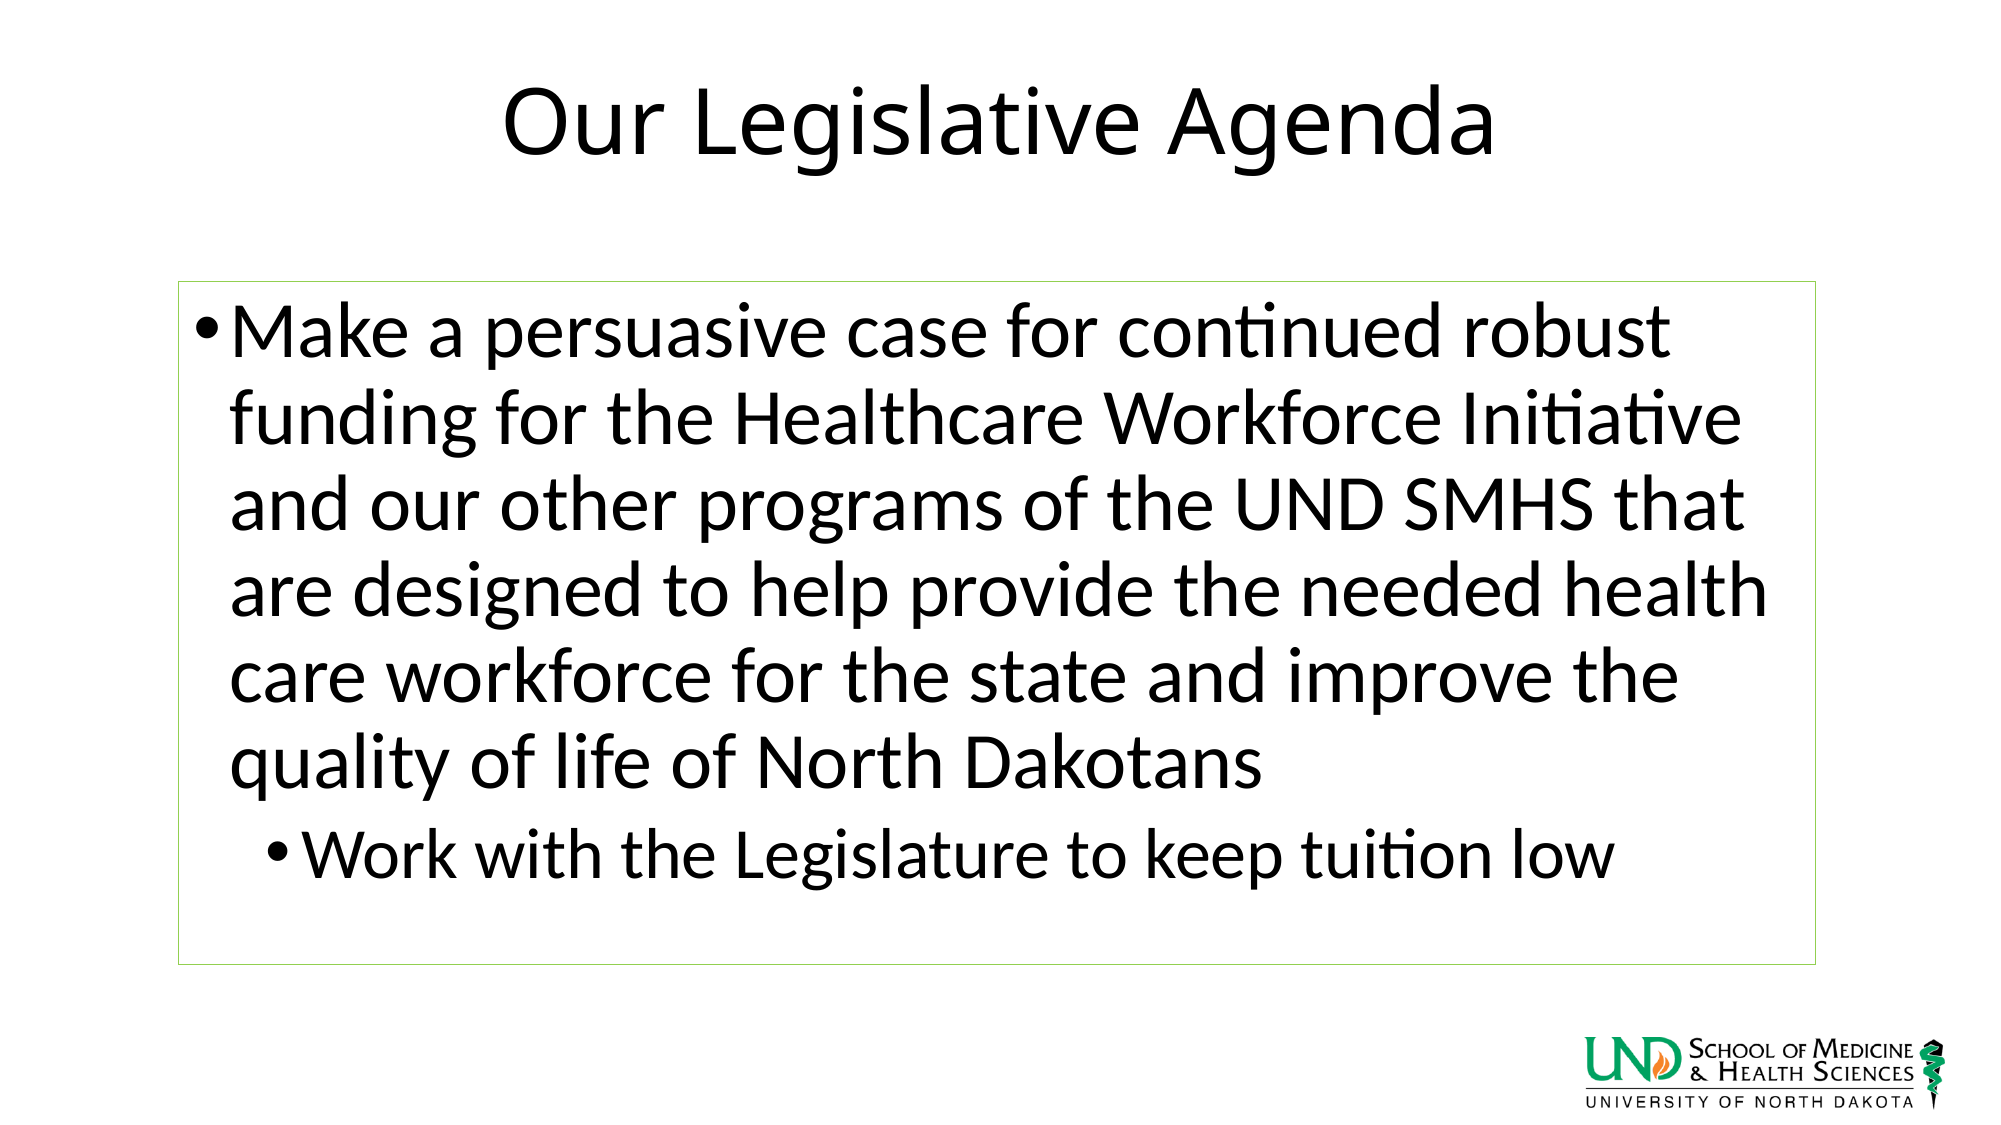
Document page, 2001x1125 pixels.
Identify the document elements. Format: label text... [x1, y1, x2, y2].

picture [1584, 1037, 1945, 1110]
list Make a persuasive case for continued robust funding for the Healthcare Workforce Initiative and our other programs of the UND SMHS that are designed to help provide the needed health care workforce for the state and improve the quality of life of North Dakotans Work with the Legislature to keep tuition low [178, 281, 1816, 965]
title Our Legislative Agenda [324, 31, 1675, 219]
